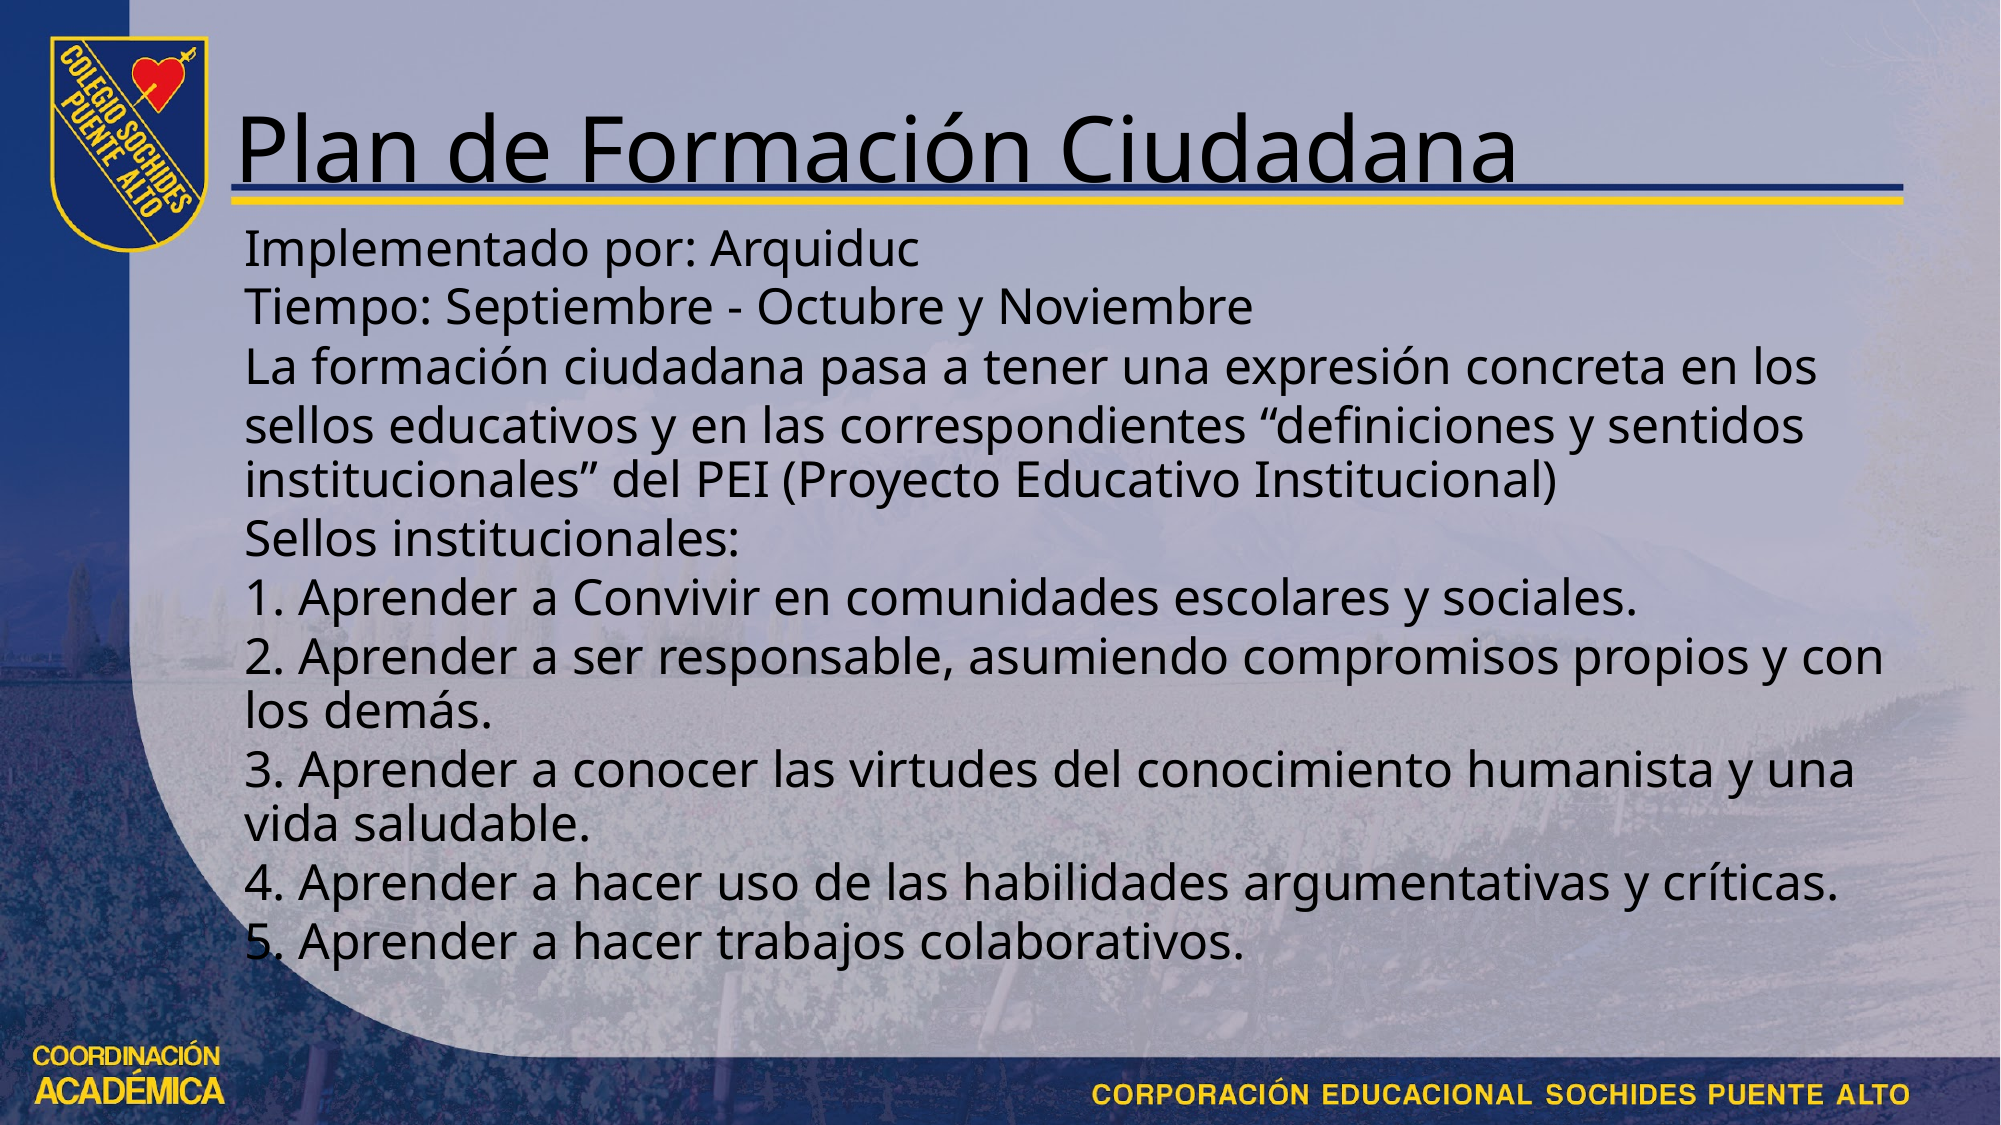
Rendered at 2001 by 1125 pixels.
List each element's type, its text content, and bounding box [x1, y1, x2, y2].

title Plan de Formación Ciudadana [219, 44, 1945, 262]
picture [0, 0, 2001, 1125]
list Implementado por: Arquiduc Tiempo: Septiembre - Octubre y Noviembre La formación ciudadana pasa a tener una expresión concreta en los sellos educativos y en las correspondientes “definiciones y sentidos institucionales” del PEI (Proyecto Educativo Institucional) Sellos institucionales: 1. Aprender a Convivir en comunidades escolares y sociales. 2. Aprender a ser responsable, asumiendo compromisos propios y con los demás. 3. Aprender a conocer las virtudes del conocimiento humanista y una vida saludable. 4. Aprender a hacer uso de las habilidades argumentativas y críticas. 5. Aprender a hacer trabajos colaborativos. [229, 215, 1955, 988]
